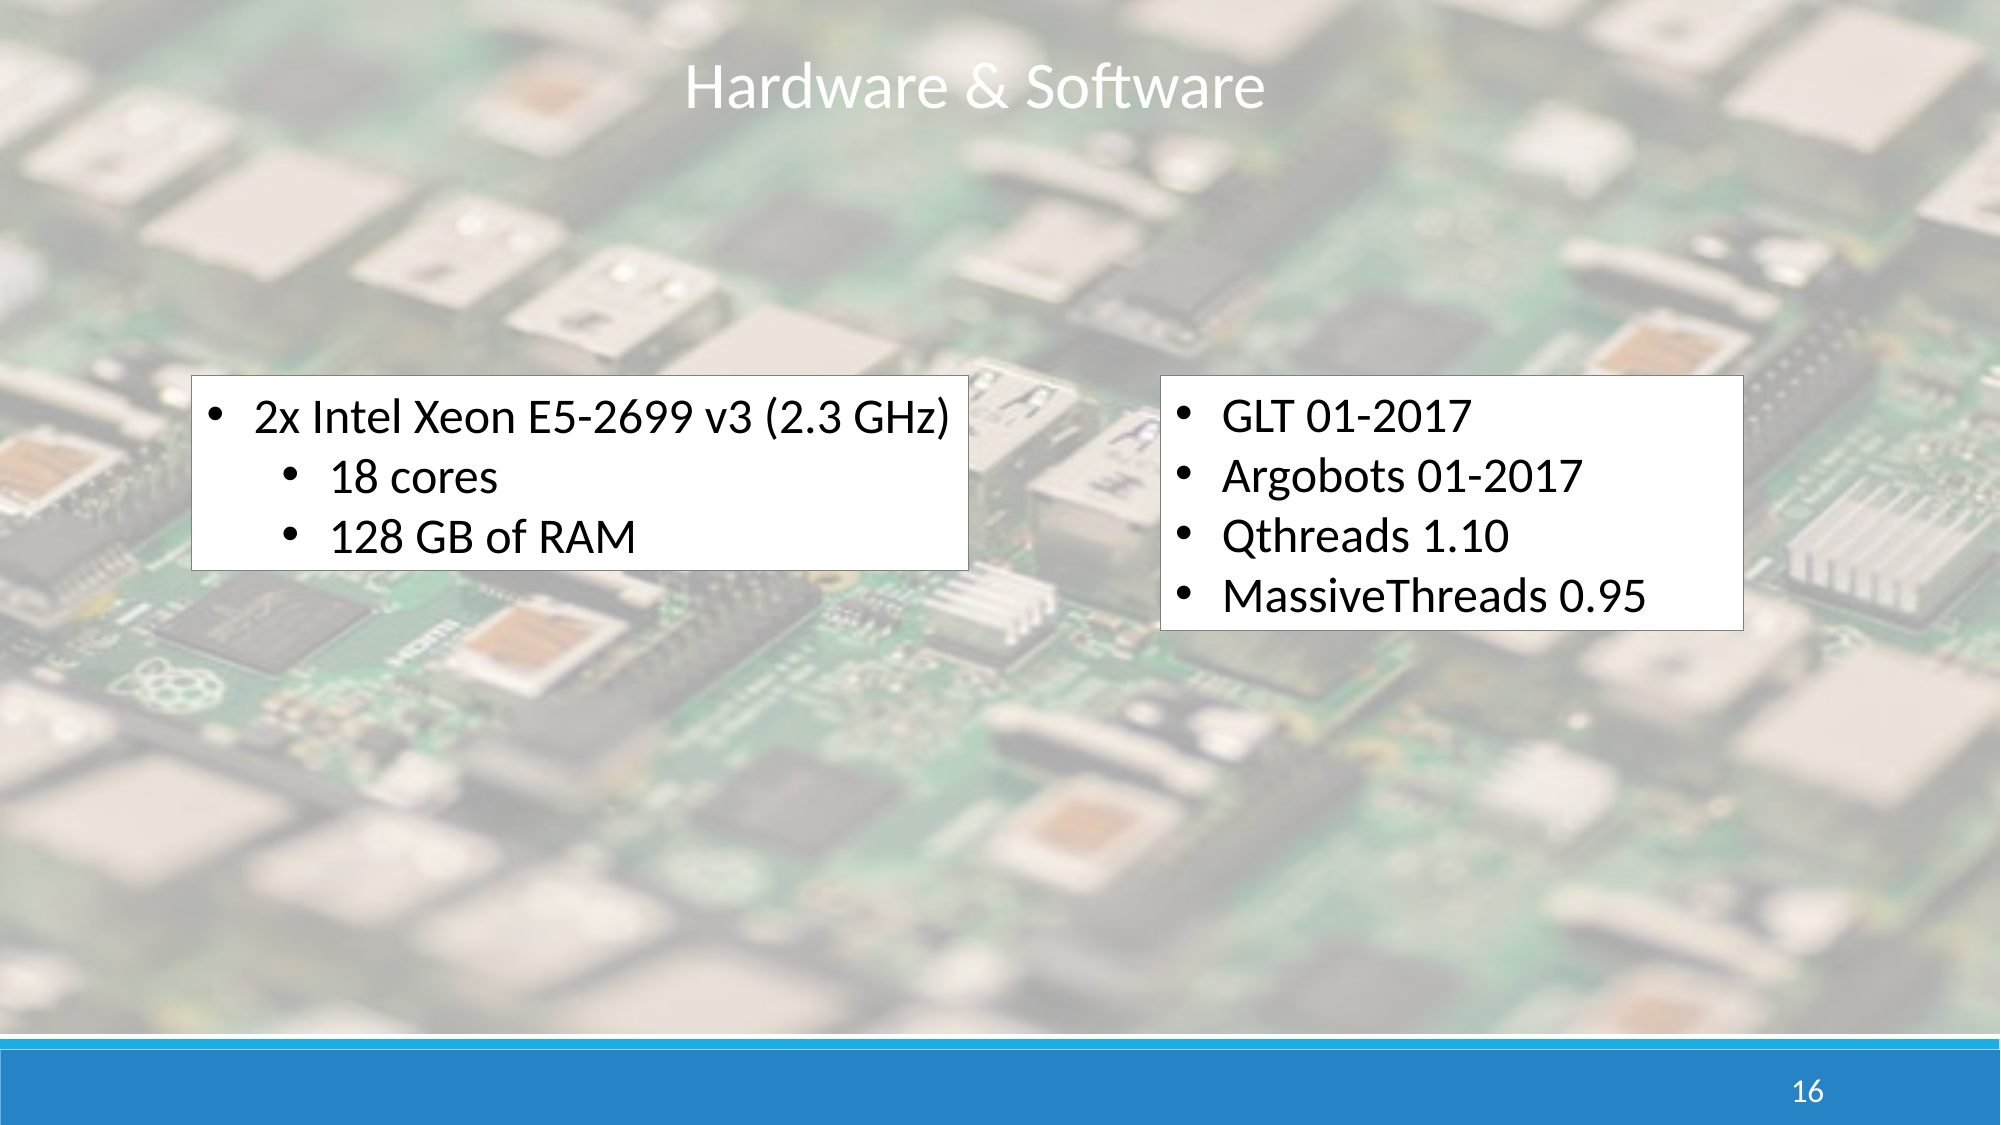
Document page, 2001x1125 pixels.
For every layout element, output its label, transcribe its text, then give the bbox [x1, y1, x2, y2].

slide_number 16 [1624, 1059, 1840, 1120]
picture [0, 0, 2000, 1035]
